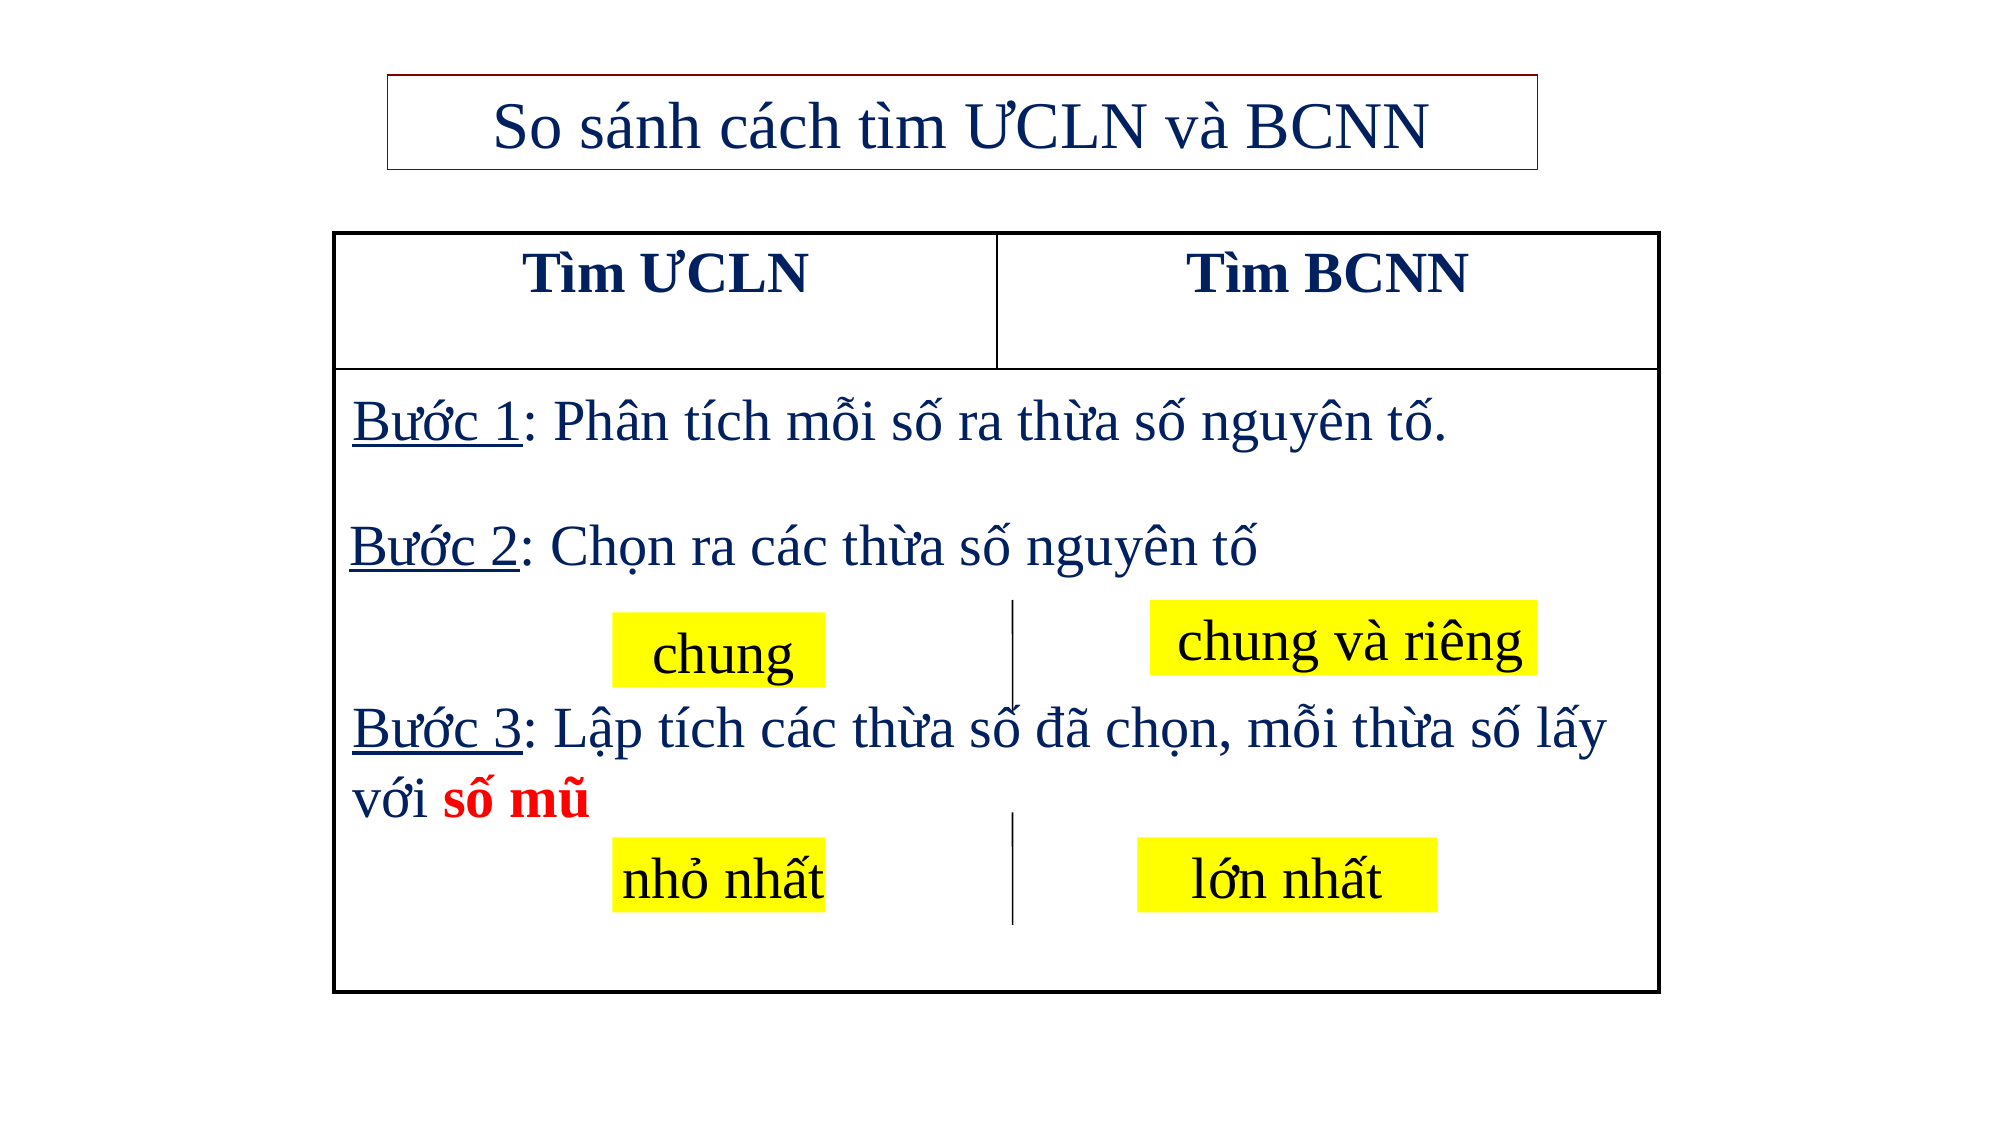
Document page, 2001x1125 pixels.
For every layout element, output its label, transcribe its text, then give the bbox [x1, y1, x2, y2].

table_cell [997, 370, 1657, 375]
text_box So sánh cách tìm ƯCLN và BCNN [387, 74, 1538, 170]
table_cell [336, 370, 997, 500]
text_box chung [612, 612, 825, 682]
text_box Bước 3: Lập tích các thừa số đã chọn, mỗi thừa số lấy với số mũ [1013, 682, 1638, 837]
text_box chung và riêng [1149, 599, 1538, 675]
table_cell [336, 585, 997, 990]
table_cell [997, 460, 1657, 990]
text_box Bước 3: Lập tích các thừa số đã chọn, mỗi thừa số lấy với số mũ [337, 682, 1012, 837]
table_header Tìm ƯCLN [336, 235, 996, 368]
text_box Bước 2: Chọn ra các thừa số nguyên tố [334, 500, 1375, 585]
text_box nhỏ nhất [612, 837, 825, 913]
text_box lớn nhất [1137, 837, 1438, 913]
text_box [564, 247, 715, 281]
table_header Tìm BCNN [998, 235, 1657, 368]
text_box Bước 1: Phân tích mỗi số ra thừa số nguyên tố. [337, 375, 1750, 460]
